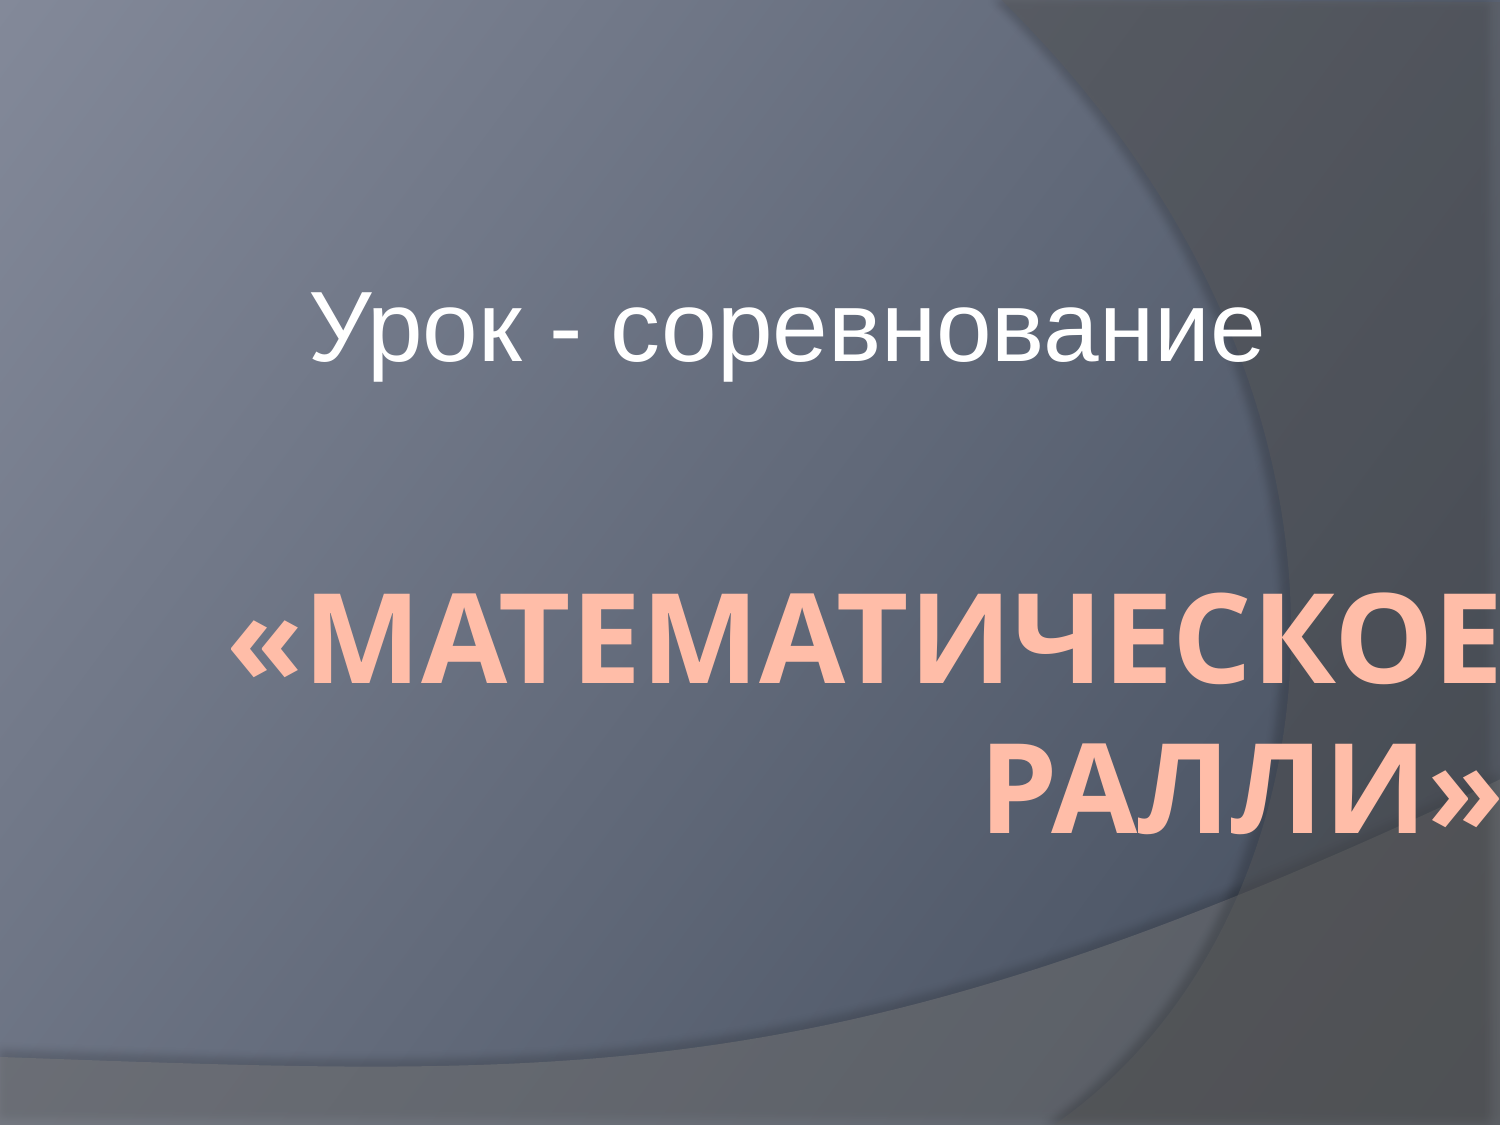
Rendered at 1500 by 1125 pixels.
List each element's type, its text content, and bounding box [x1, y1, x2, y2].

title «Математическое раллИ» [0, 550, 1500, 929]
subtitle Урок - соревнование [210, 93, 1275, 382]
